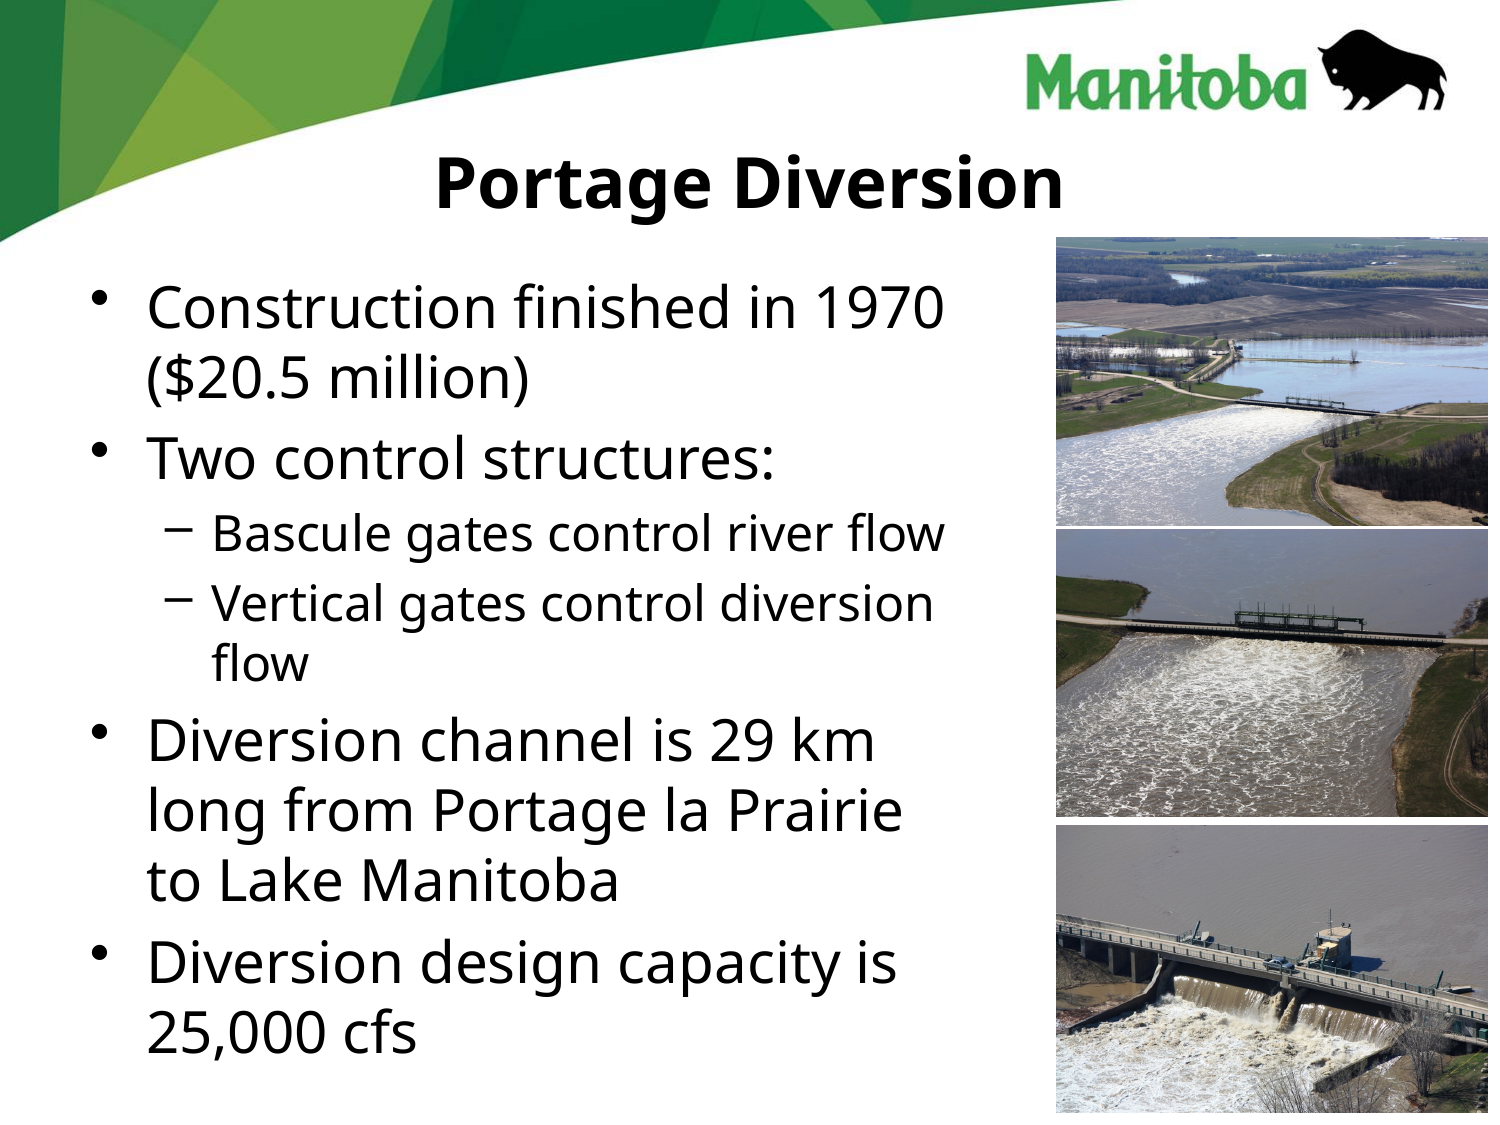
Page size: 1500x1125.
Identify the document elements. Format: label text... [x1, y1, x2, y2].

title Portage Diversion [75, 45, 1425, 233]
picture [0, 0, 1500, 1125]
list Construction finished in 1970 ($20.5 million) Two control structures: Bascule gates control river flow Vertical gates control diversion flow Diversion channel is 29 km long from Portage la Prairie to Lake Manitoba Diversion design capacity is 25,000 cfs [75, 262, 963, 1005]
